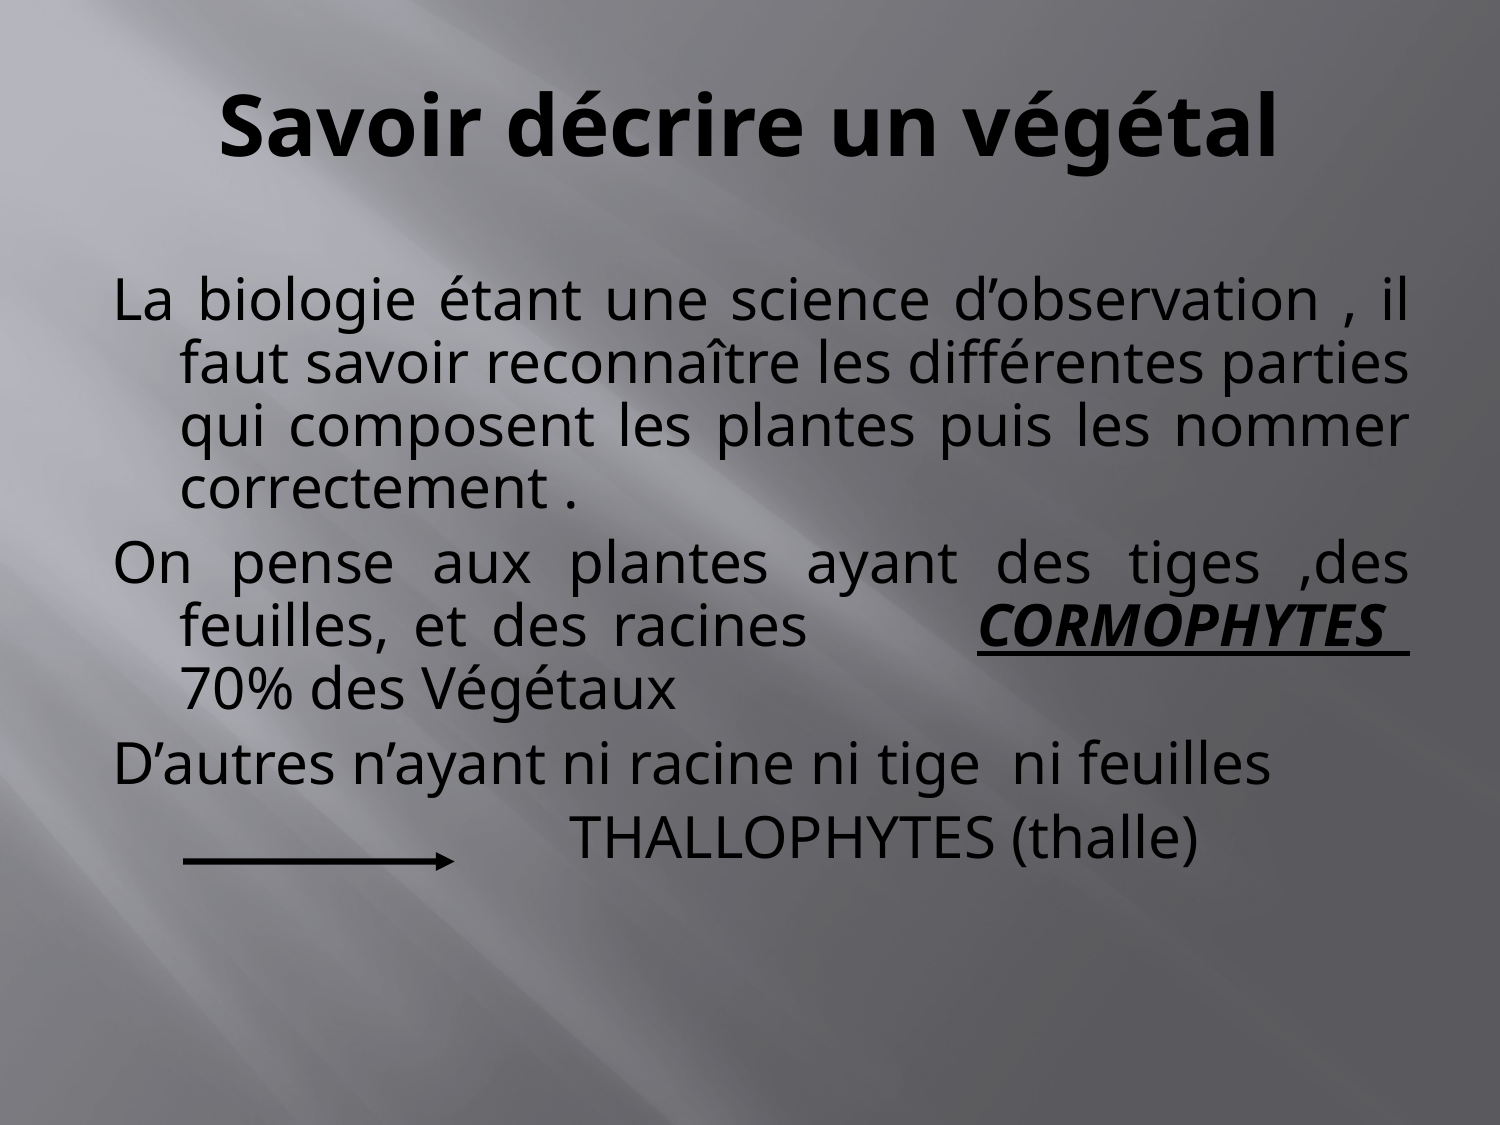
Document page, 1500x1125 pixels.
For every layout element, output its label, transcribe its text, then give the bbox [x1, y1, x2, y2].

text_box [183, 855, 455, 868]
list La biologie étant une science d’observation , il faut savoir reconnaître les différentes parties qui composent les plantes puis les nommer correctement . On pense aux plantes ayant des tiges ,des feuilles, et des racines CORMOPHYTES 70% des Végétaux D’autres n’ayant ni racine ni tige ni feuilles THALLOPHYTES (thalle) [75, 262, 1425, 1035]
title Savoir décrire un végétal [75, 45, 1425, 200]
